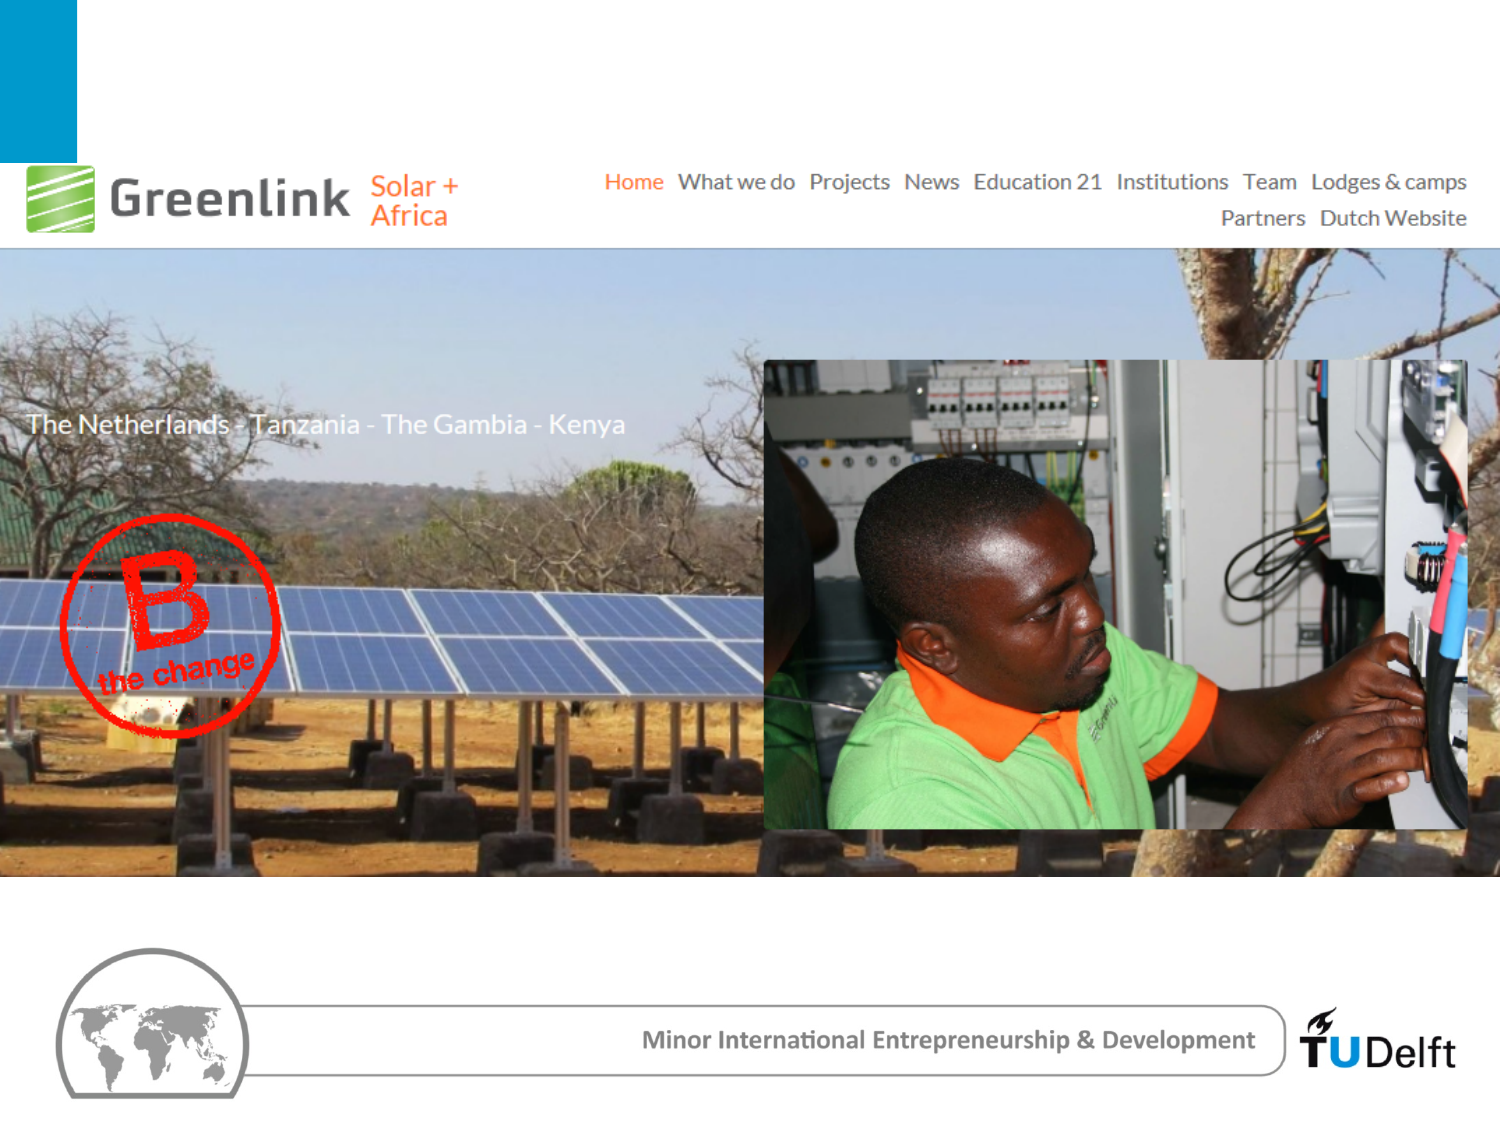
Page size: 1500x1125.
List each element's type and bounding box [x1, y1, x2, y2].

picture [0, 163, 1500, 878]
picture [0, 937, 1500, 1116]
